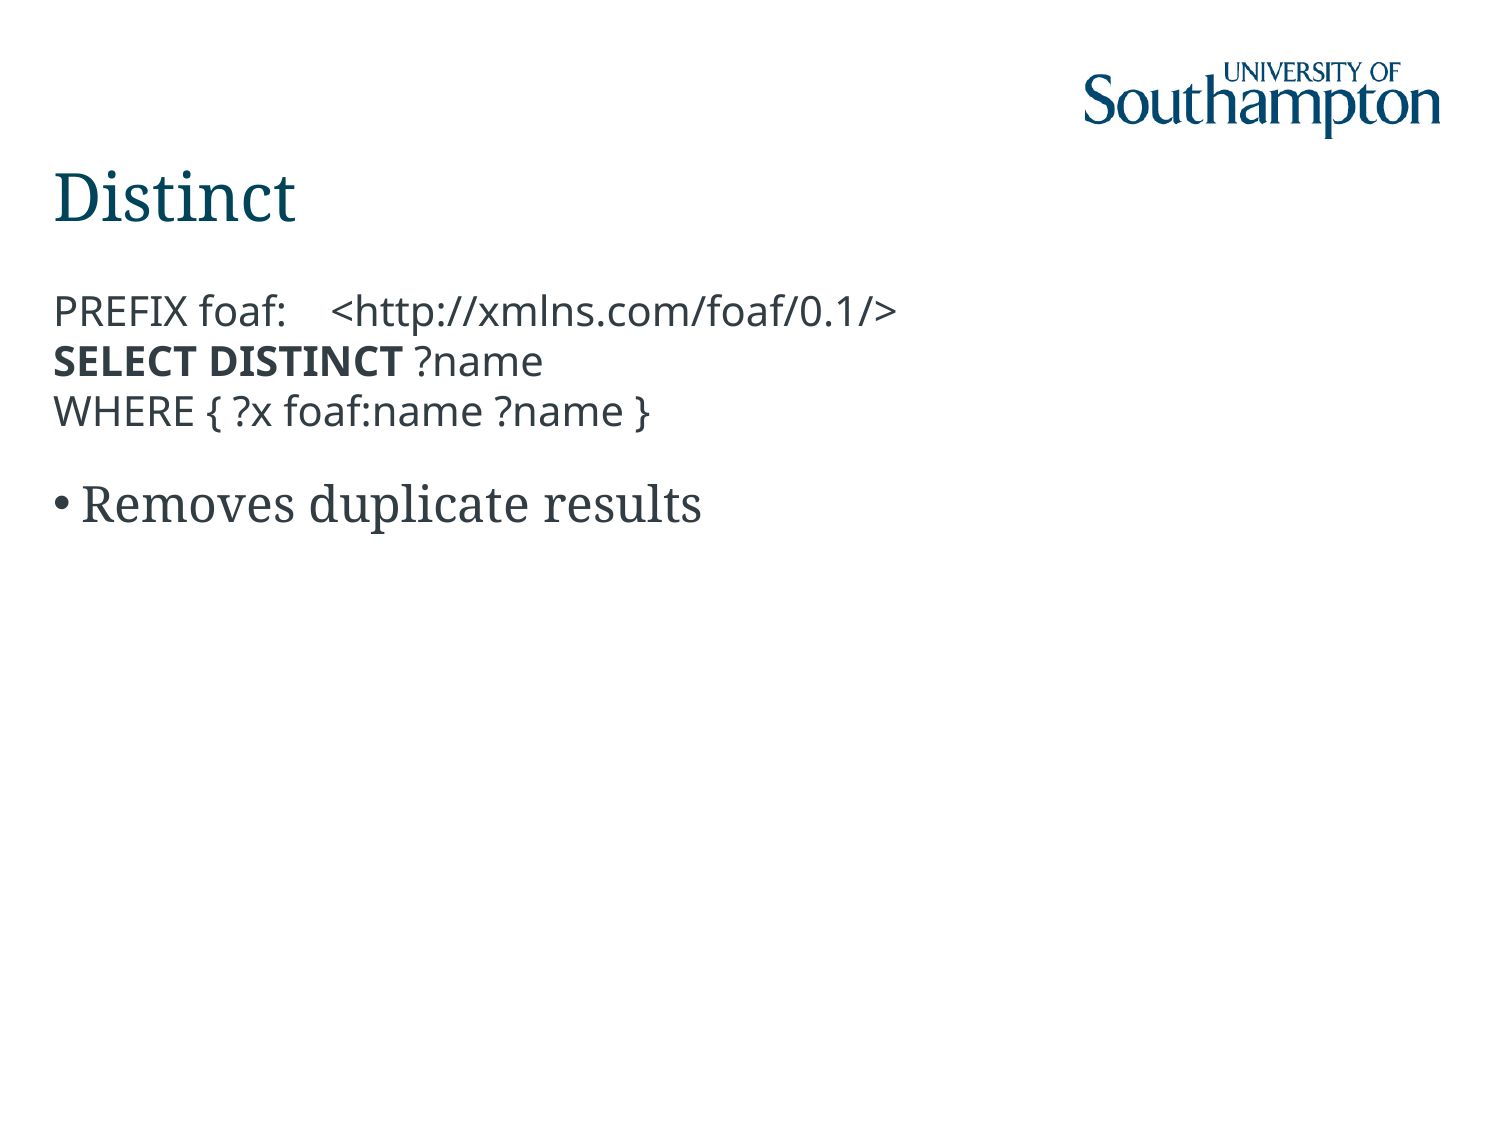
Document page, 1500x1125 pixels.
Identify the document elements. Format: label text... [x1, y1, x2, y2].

picture [1085, 62, 1440, 139]
title Distinct [52, 147, 1448, 255]
list PREFIX foaf: <http://xmlns.com/foaf/0.1/> SELECT DISTINCT ?name WHERE { ?x foaf:name ?name } Removes duplicate results [52, 277, 1448, 1011]
